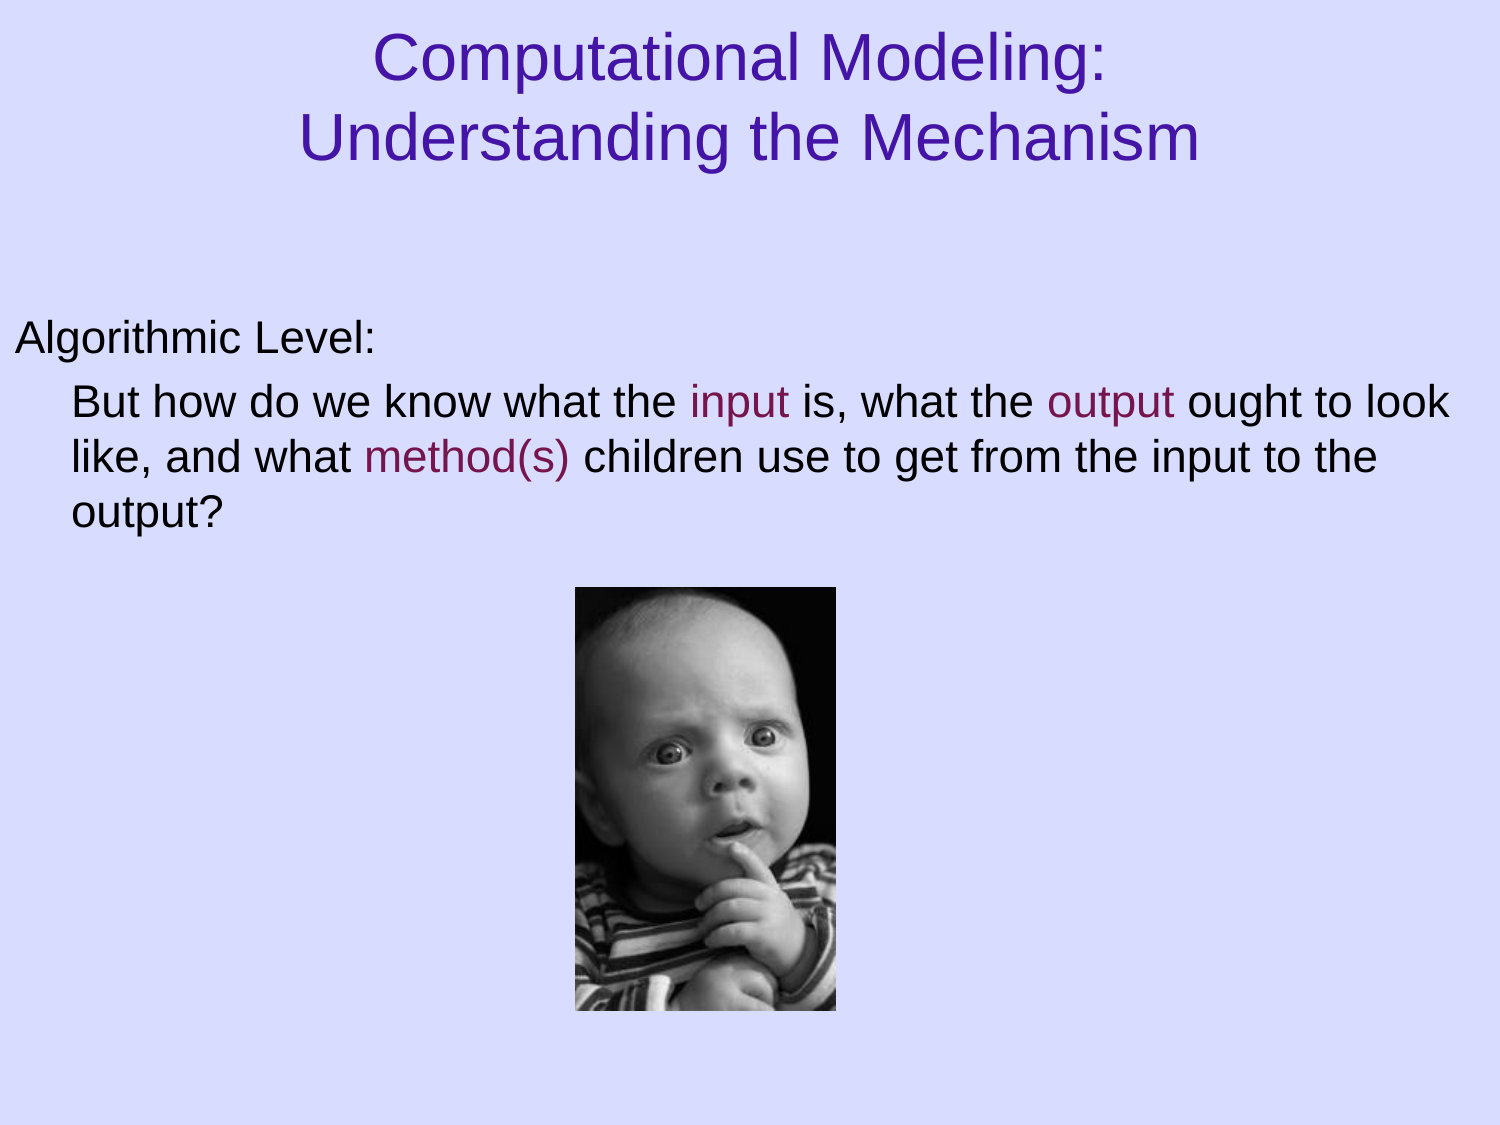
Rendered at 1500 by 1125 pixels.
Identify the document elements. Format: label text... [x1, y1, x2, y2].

text_box Computational Modeling: Understanding the Mechanism [112, 0, 1388, 188]
text_box Algorithmic Level: But how do we know what the input is, what the output ought to look like, and what method(s) children use to get from the input to the output? [0, 299, 1500, 1075]
picture [574, 587, 836, 1011]
